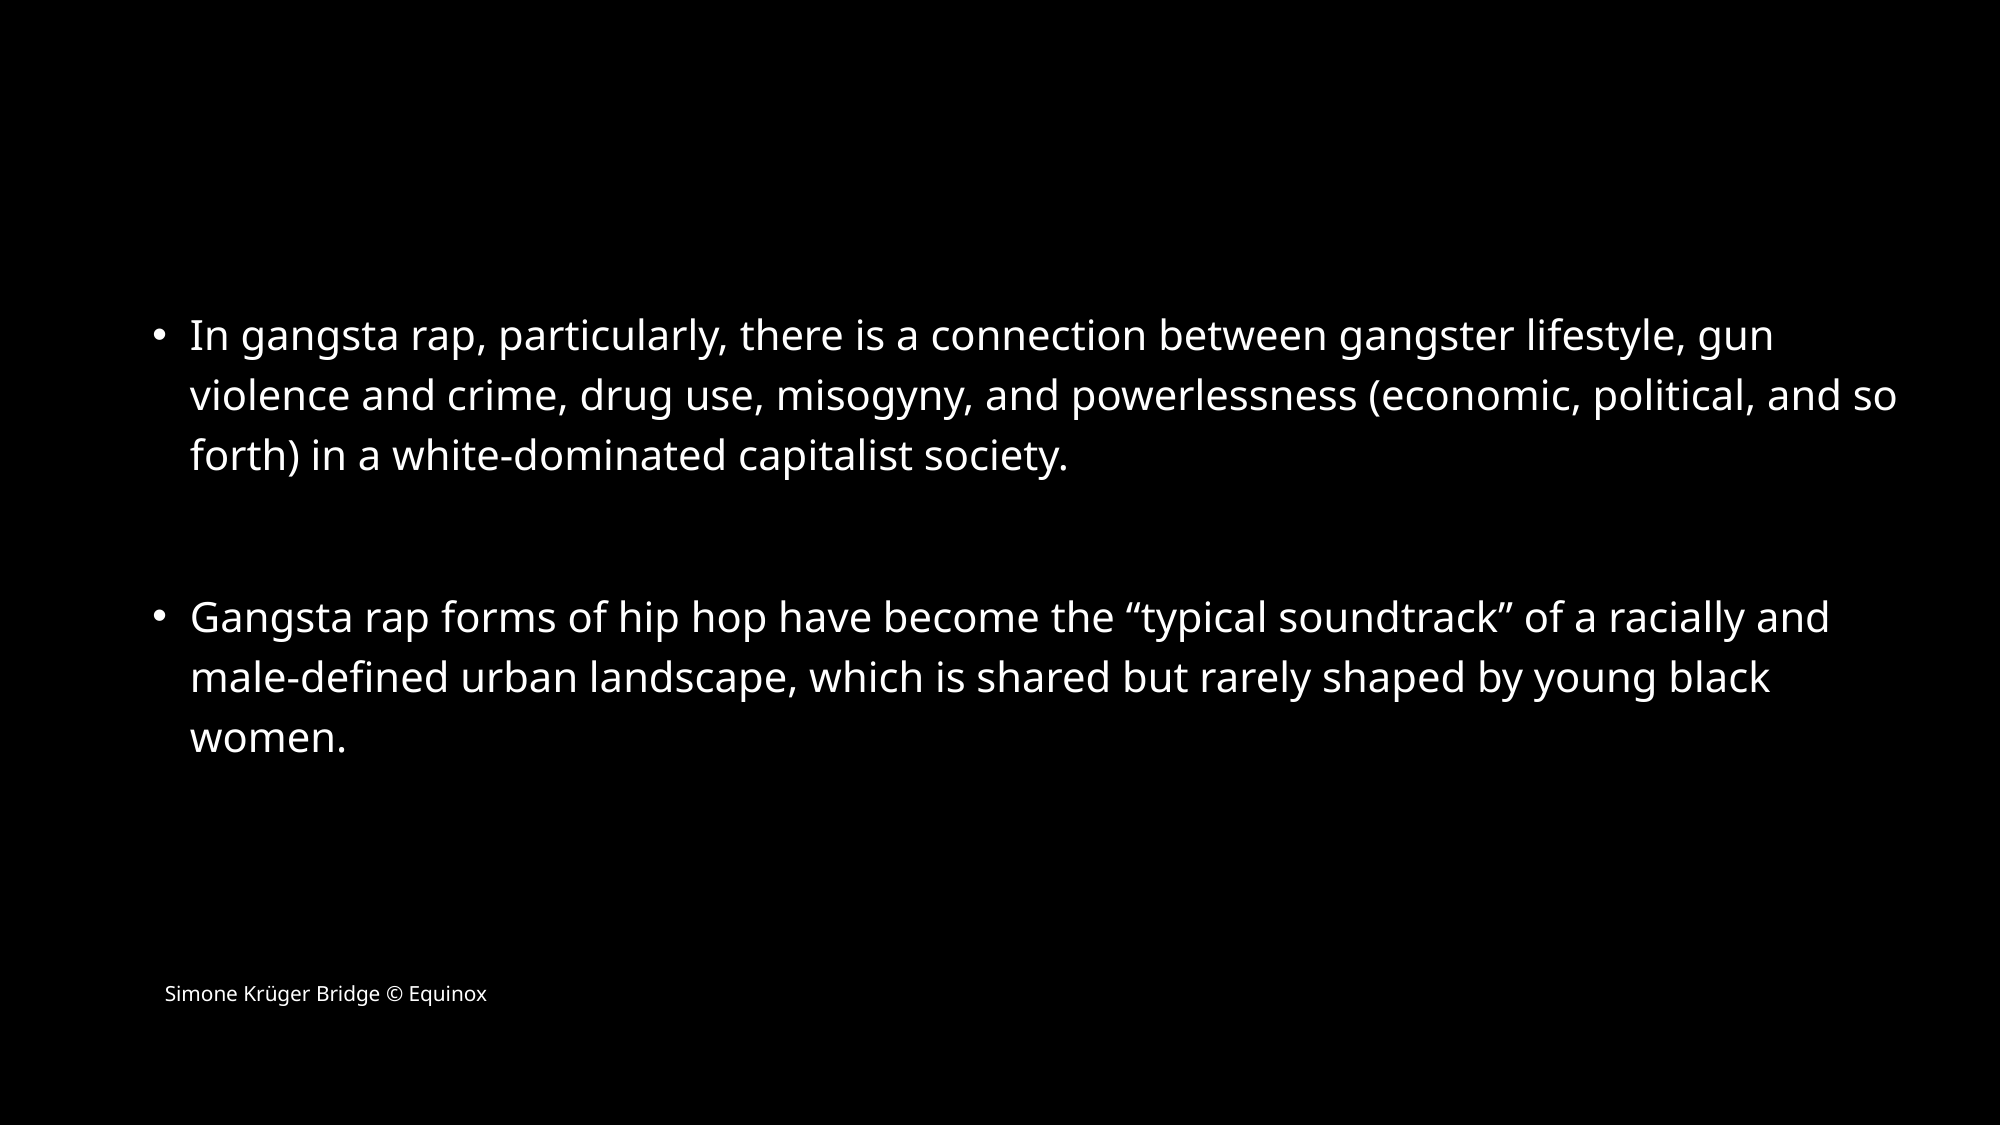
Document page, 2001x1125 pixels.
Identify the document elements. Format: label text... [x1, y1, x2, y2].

list In gangsta rap, particularly, there is a connection between gangster lifestyle, gun violence and crime, drug use, misogyny, and powerlessness (economic, political, and so forth) in a white-dominated capitalist society. Gangsta rap forms of hip hop have become the “typical soundtrack” of a racially and male-defined urban landscape, which is shared but rarely shaped by young black women. [137, 291, 1915, 1014]
footer Simone Krüger Bridge © Equinox [149, 965, 1245, 1025]
